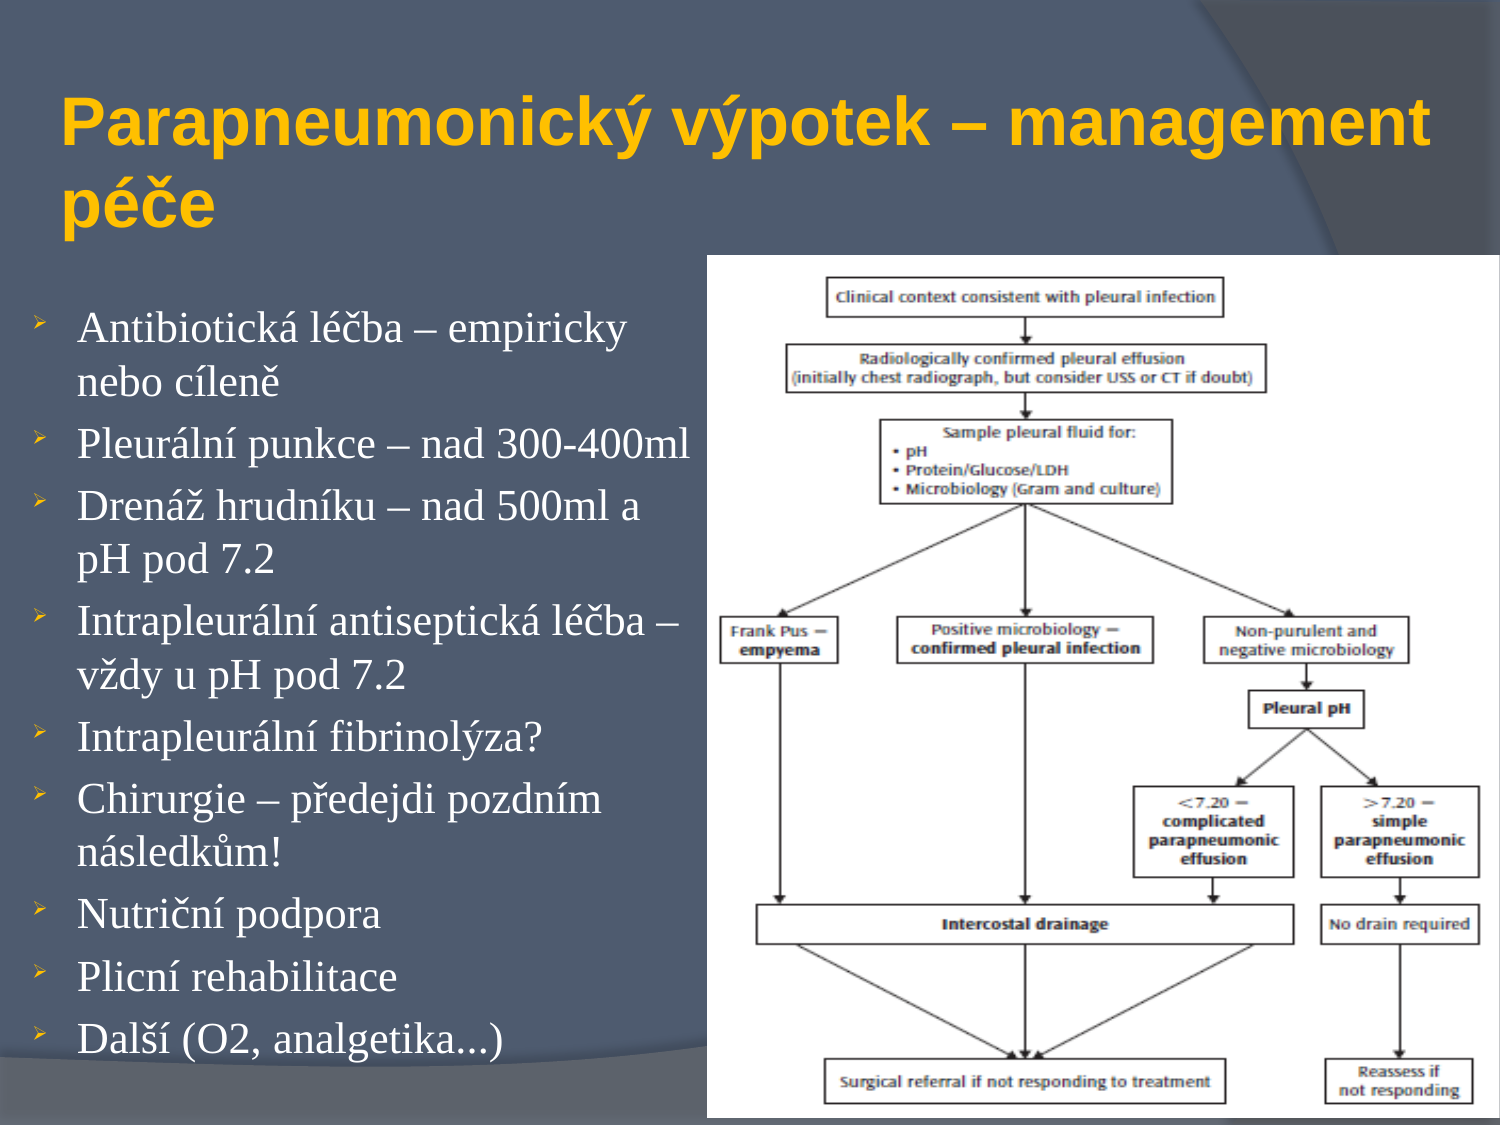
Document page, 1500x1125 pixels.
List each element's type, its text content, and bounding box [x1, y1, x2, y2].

list Antibiotická léčba – empiricky nebo cíleně Pleurální punkce – nad 300-400ml Drenáž hrudníku – nad 500ml a pH pod 7.2 Intrapleurální antiseptická léčba – vždy u pH pod 7.2 Intrapleurální fibrinolýza? Chirurgie – předejdi pozdním následkům! Nutriční podpora Plicní rehabilitace Další (O2, analgetika...) [17, 290, 700, 1125]
title Parapneumonický výpotek – management péče [53, 66, 1447, 252]
picture [706, 255, 1500, 1118]
